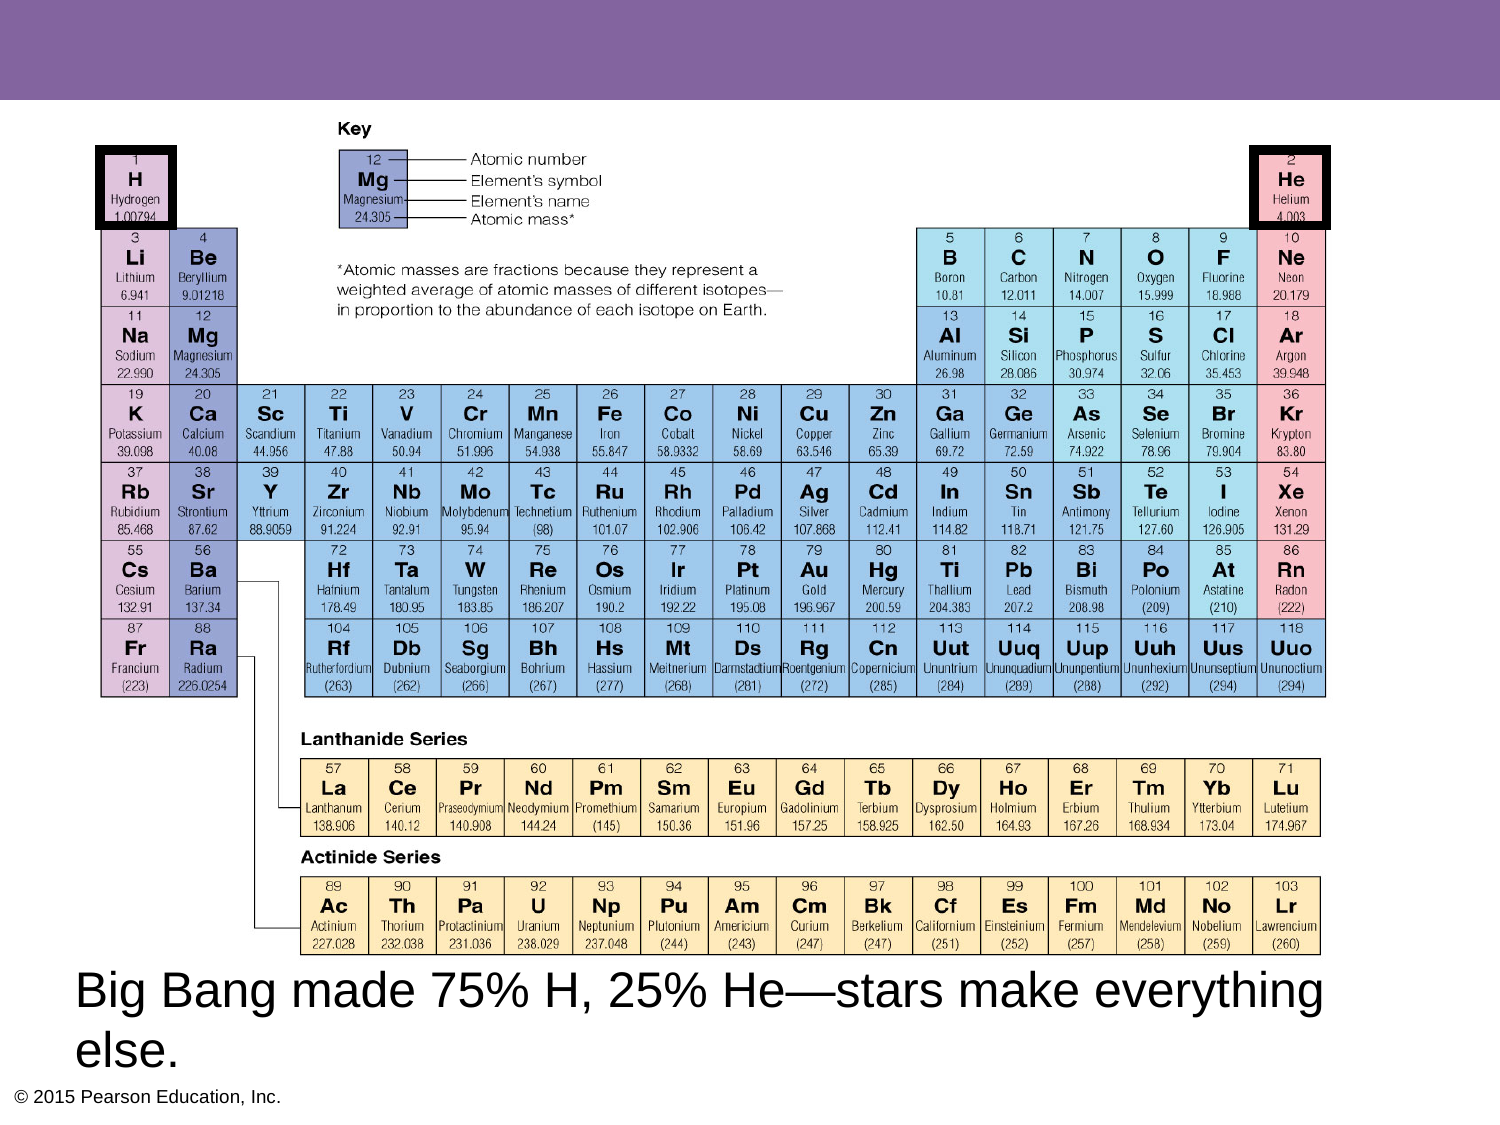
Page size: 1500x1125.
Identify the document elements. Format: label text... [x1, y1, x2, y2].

footer © 2015 Pearson Education, Inc. [14, 1084, 900, 1115]
picture [91, 115, 1334, 961]
list Big Bang made 75% H, 25% He—stars make everything else. [59, 950, 1410, 1095]
